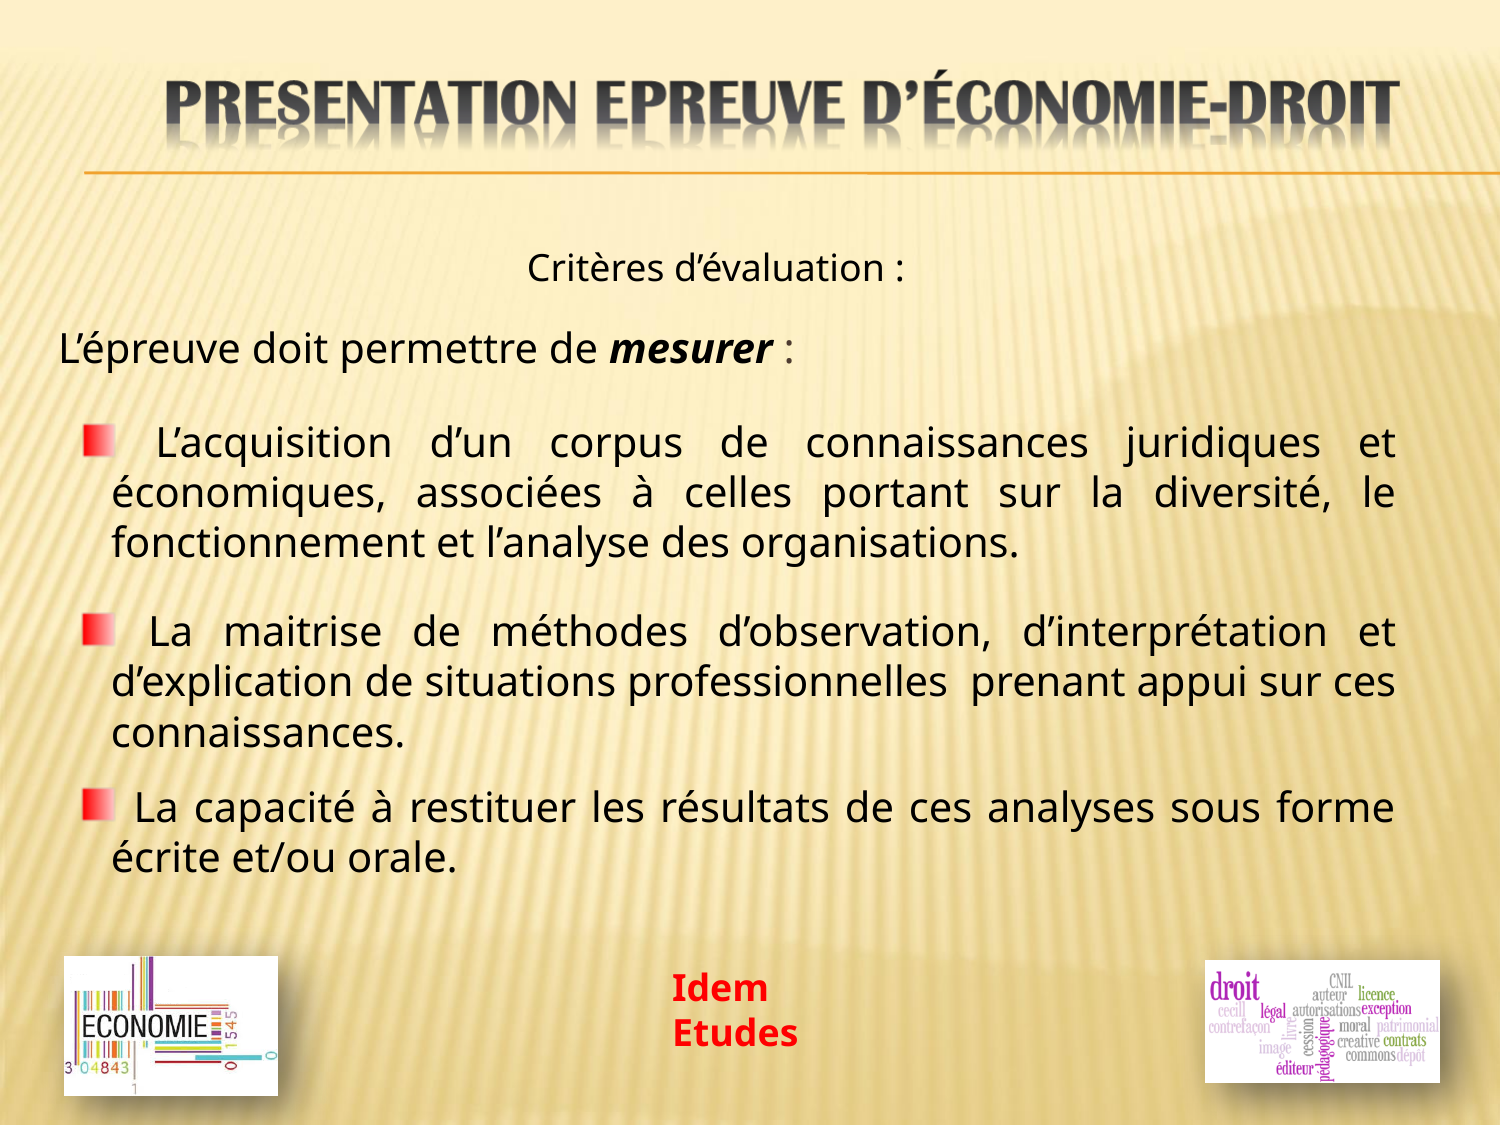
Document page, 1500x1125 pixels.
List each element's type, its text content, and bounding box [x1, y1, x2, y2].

text_box Critères d’évaluation : [504, 236, 999, 297]
text_box Idem Etudes [657, 956, 906, 1062]
picture [0, 0, 1500, 1125]
list L’épreuve doit permettre de mesurer : [35, 314, 1478, 409]
text_box La capacité à restituer les résultats de ces analyses sous forme écrite et/ou orale. [58, 773, 1412, 943]
text_box La maitrise de méthodes d’observation, d’interprétation et d’explication de situations professionnelles prenant appui sur ces connaissances. [58, 597, 1412, 773]
text_box [78, 904, 337, 966]
text_box L’acquisition d’un corpus de connaissances juridiques et économiques, associées à celles portant sur la diversité, le fonctionnement et l’analyse des organisations. [58, 408, 1412, 579]
